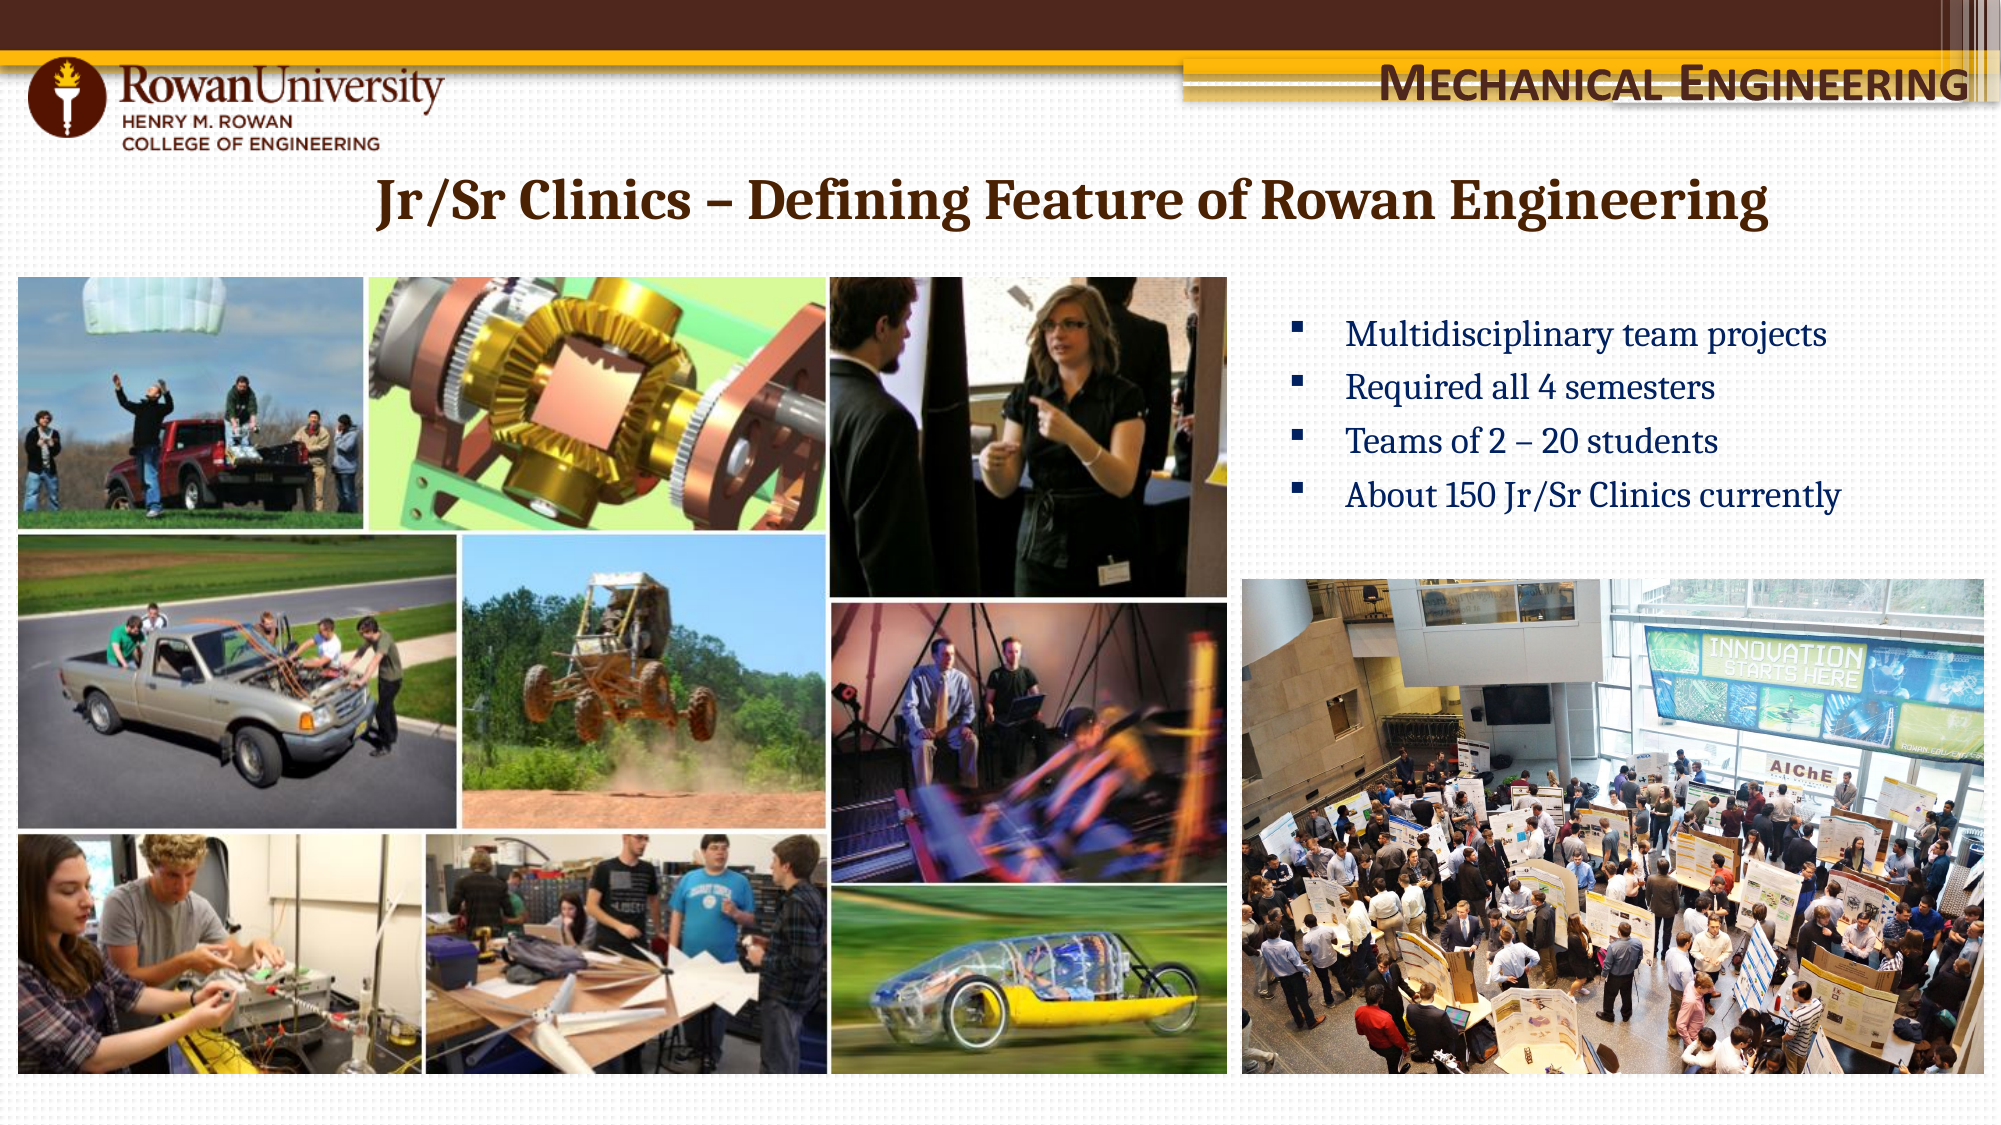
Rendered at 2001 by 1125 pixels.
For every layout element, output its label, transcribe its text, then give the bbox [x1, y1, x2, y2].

text_box Multidisciplinary team projects Required all 4 semesters Teams of 2 – 20 students About 150 Jr/Sr Clinics currently [1274, 306, 1943, 523]
text_box Jr/Sr Clinics – Defining Feature of Rowan Engineering [272, 162, 1874, 240]
picture [1242, 579, 1984, 1074]
picture [28, 50, 445, 159]
picture [1341, 29, 2001, 151]
picture [18, 277, 1228, 1074]
